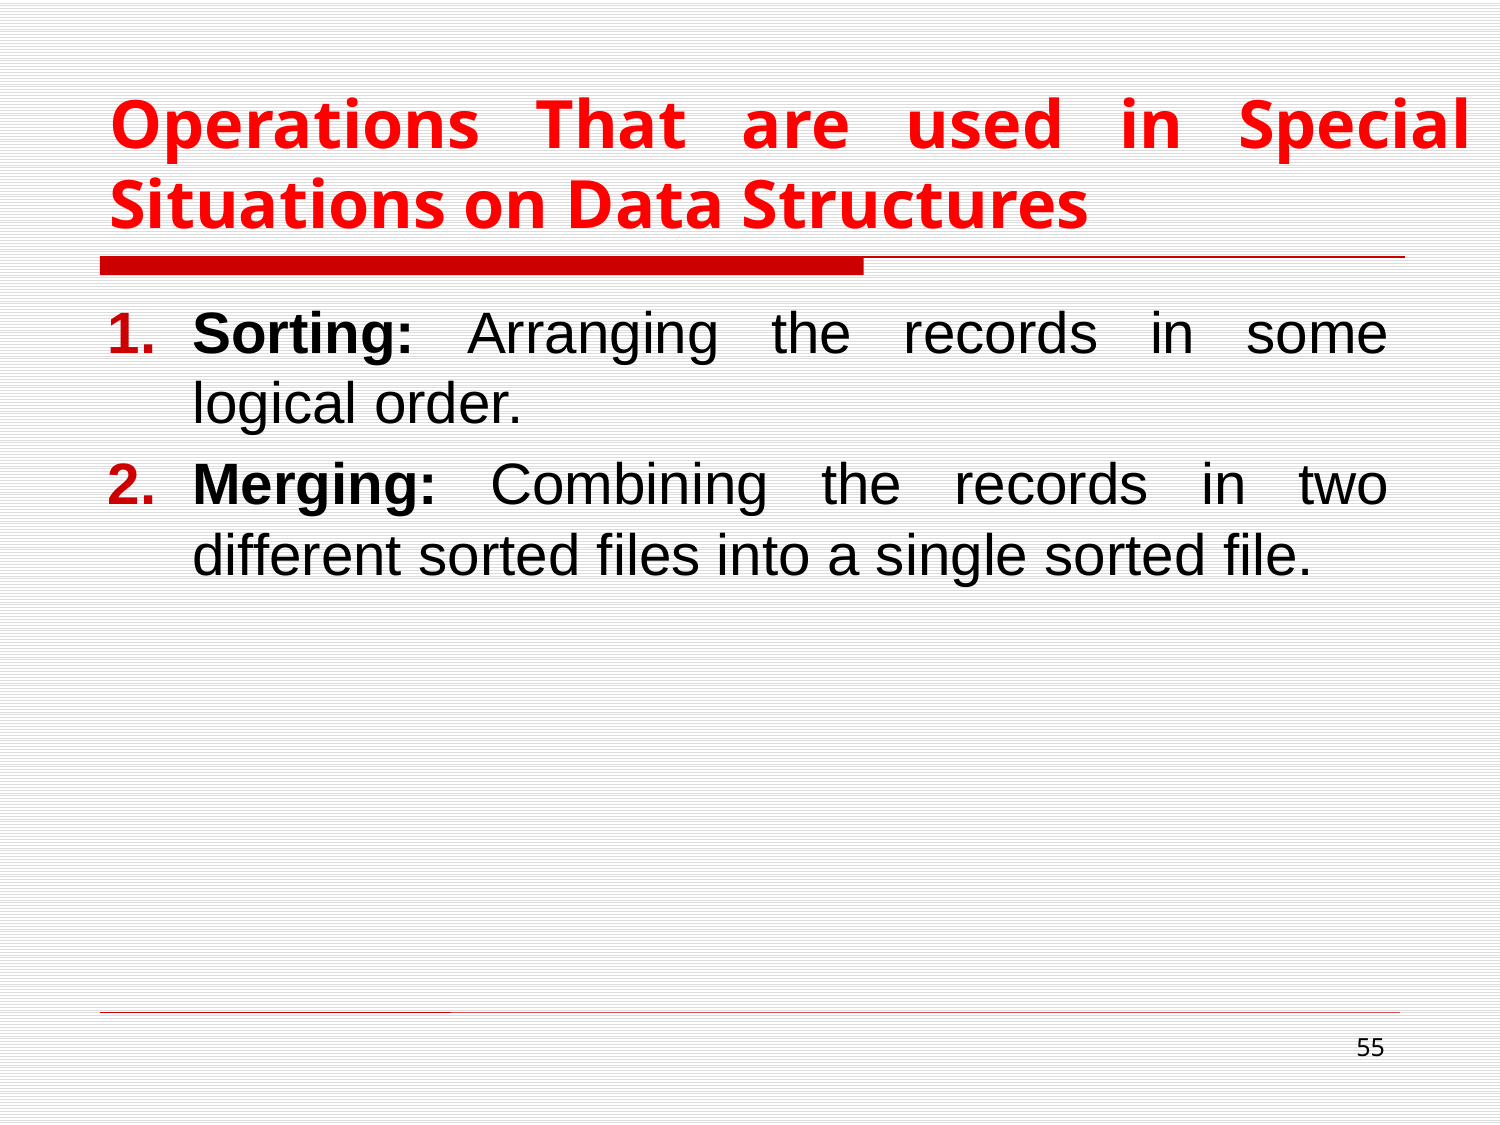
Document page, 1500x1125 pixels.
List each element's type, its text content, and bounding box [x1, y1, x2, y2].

list Sorting: Arranging the records in some logical order. Merging: Combining the records in two different sorted files into a single sorted file. [92, 287, 1406, 988]
title Operations That are used in Special Situations on Data Structures [94, 50, 1488, 250]
slide_number 55 [1074, 1024, 1400, 1103]
